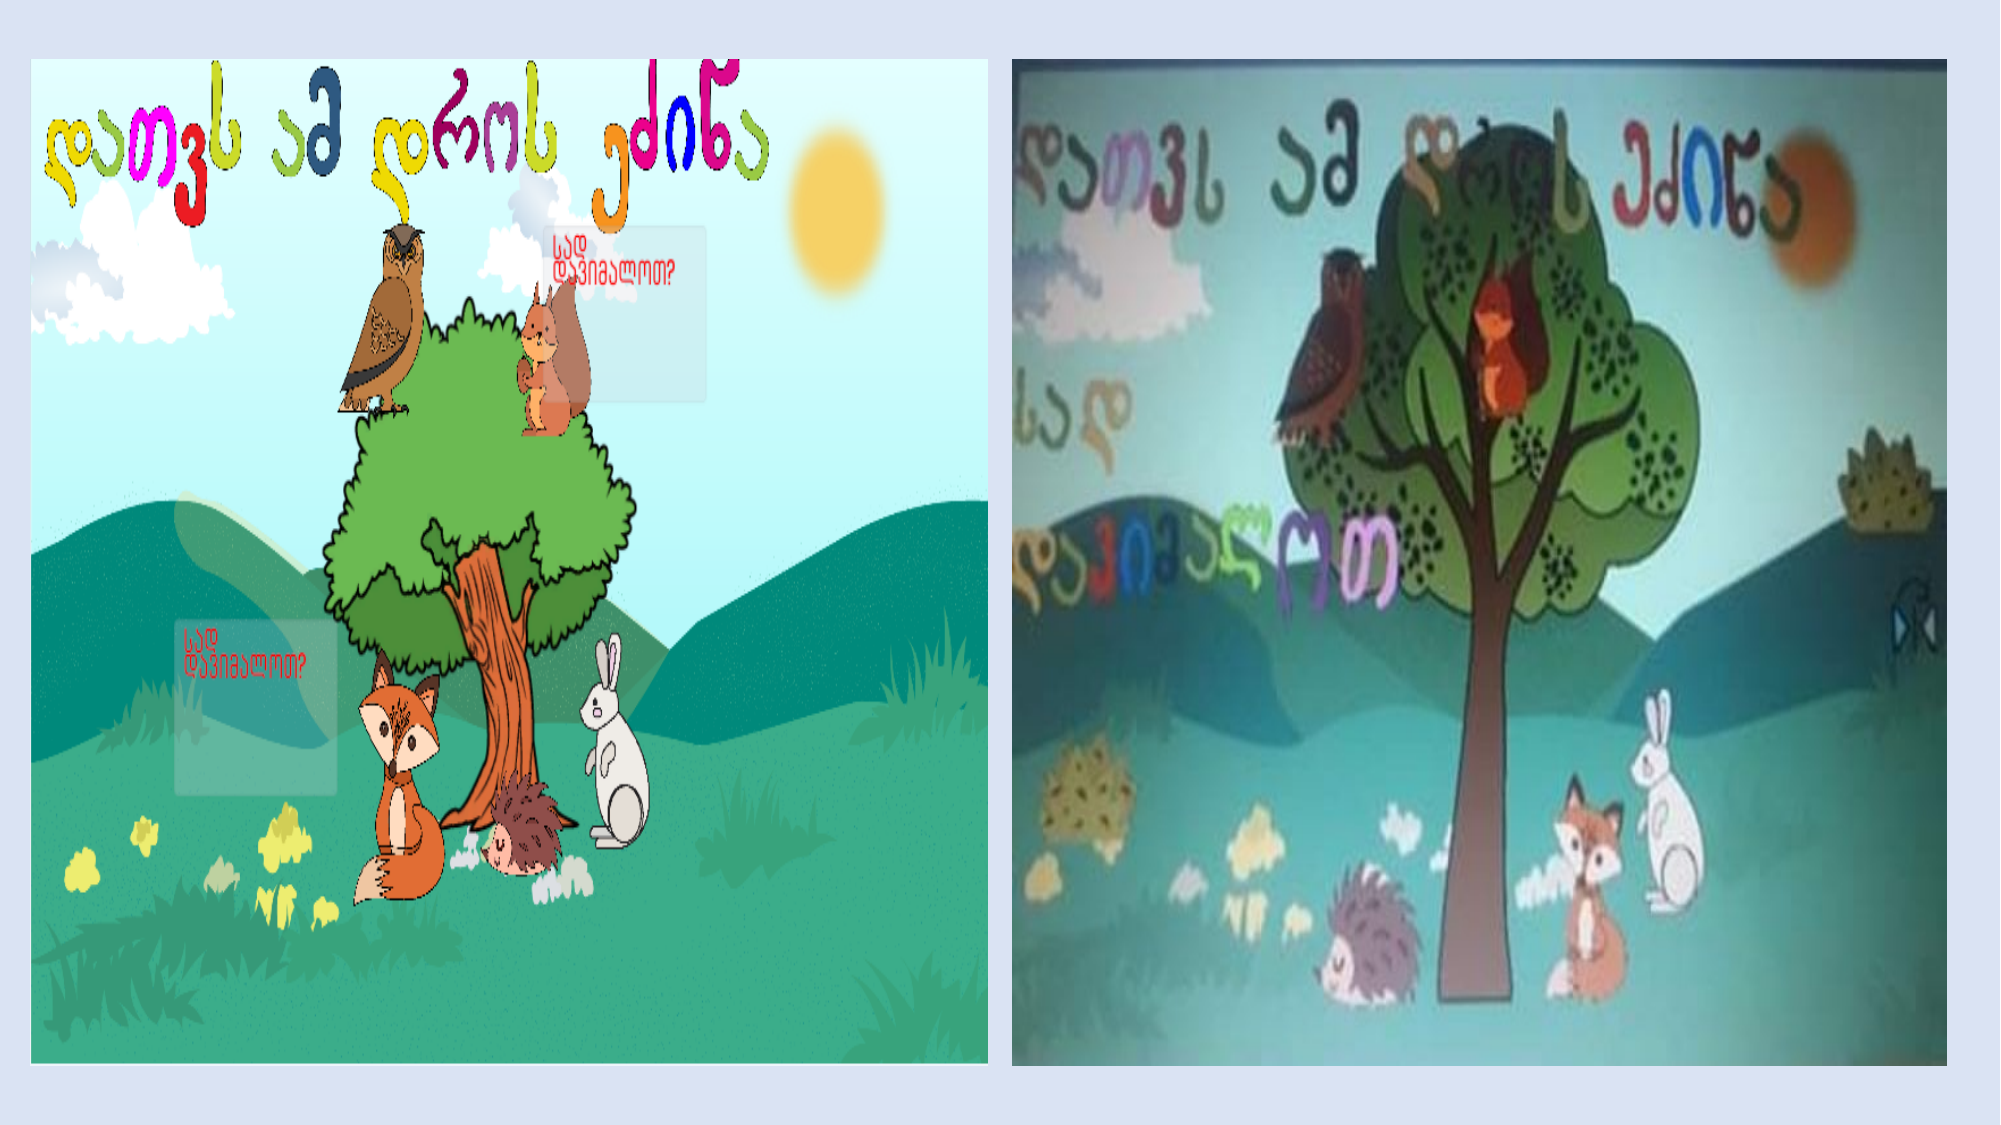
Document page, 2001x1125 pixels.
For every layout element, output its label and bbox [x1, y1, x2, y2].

list [1012, 59, 1947, 1066]
list [29, 59, 988, 1066]
